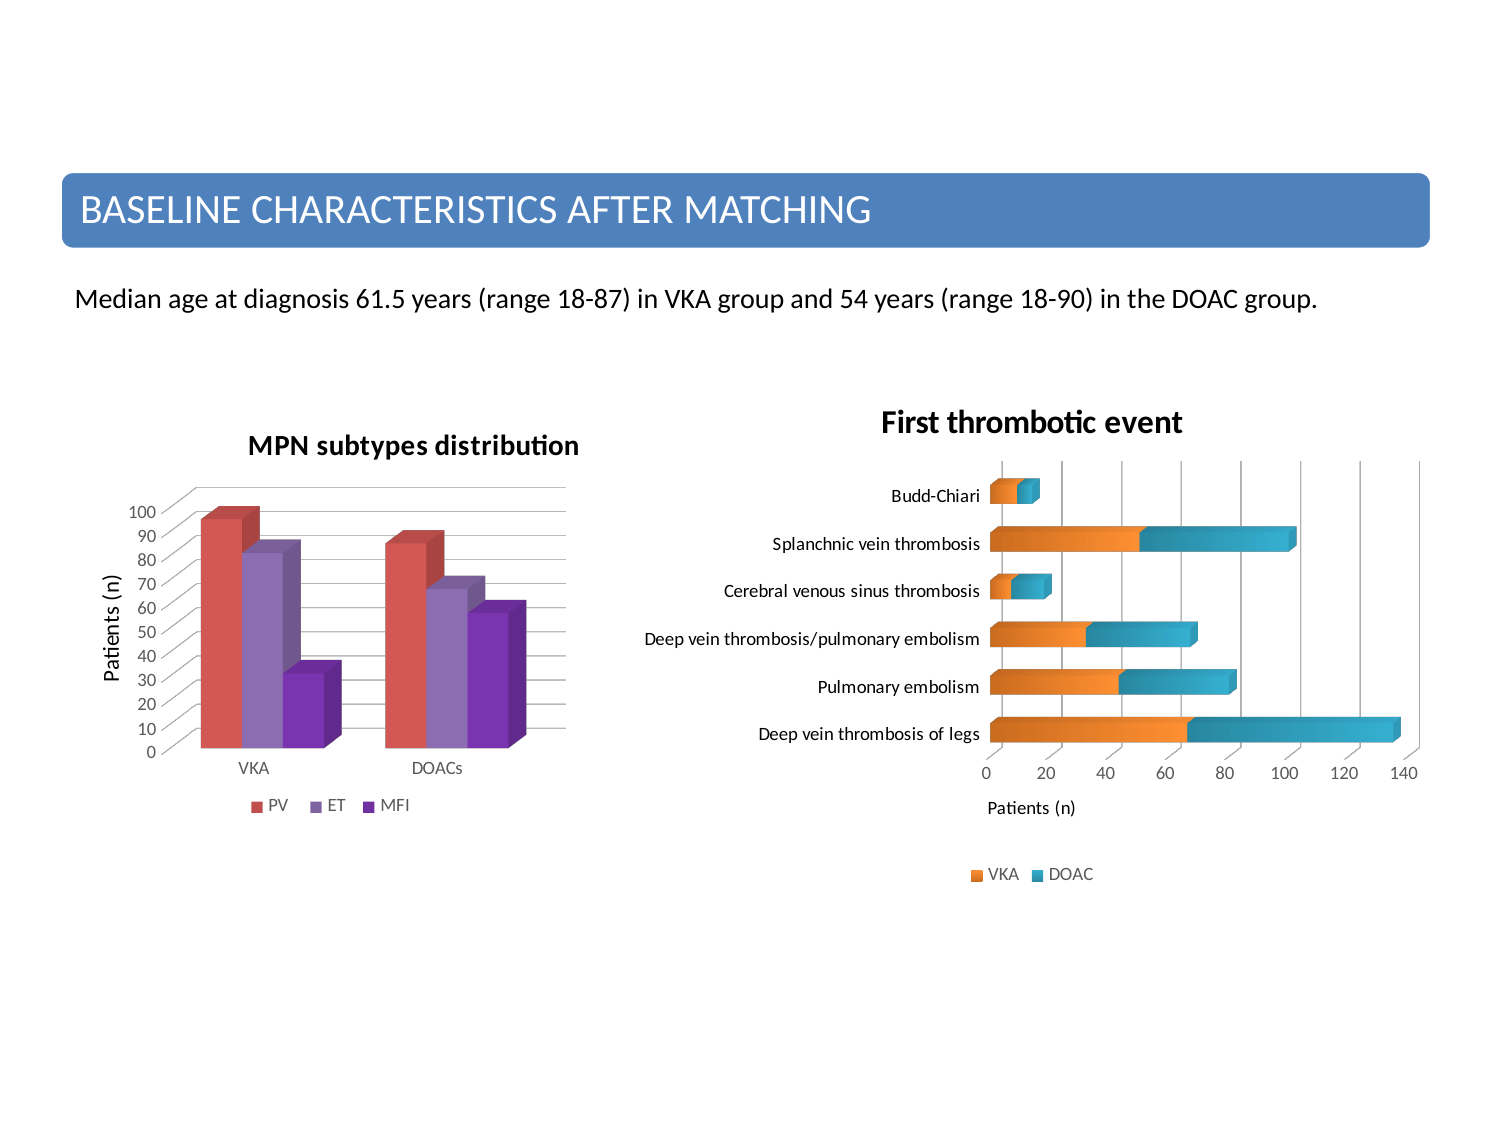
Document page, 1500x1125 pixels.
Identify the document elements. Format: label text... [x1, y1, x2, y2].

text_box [59, 170, 1433, 251]
chart [77, 416, 586, 823]
text_box Median age at diagnosis 61.5 years (range 18-87) in VKA group and 54 years (range 18-90) in the DOAC group. [59, 272, 1378, 322]
chart [619, 380, 1445, 892]
